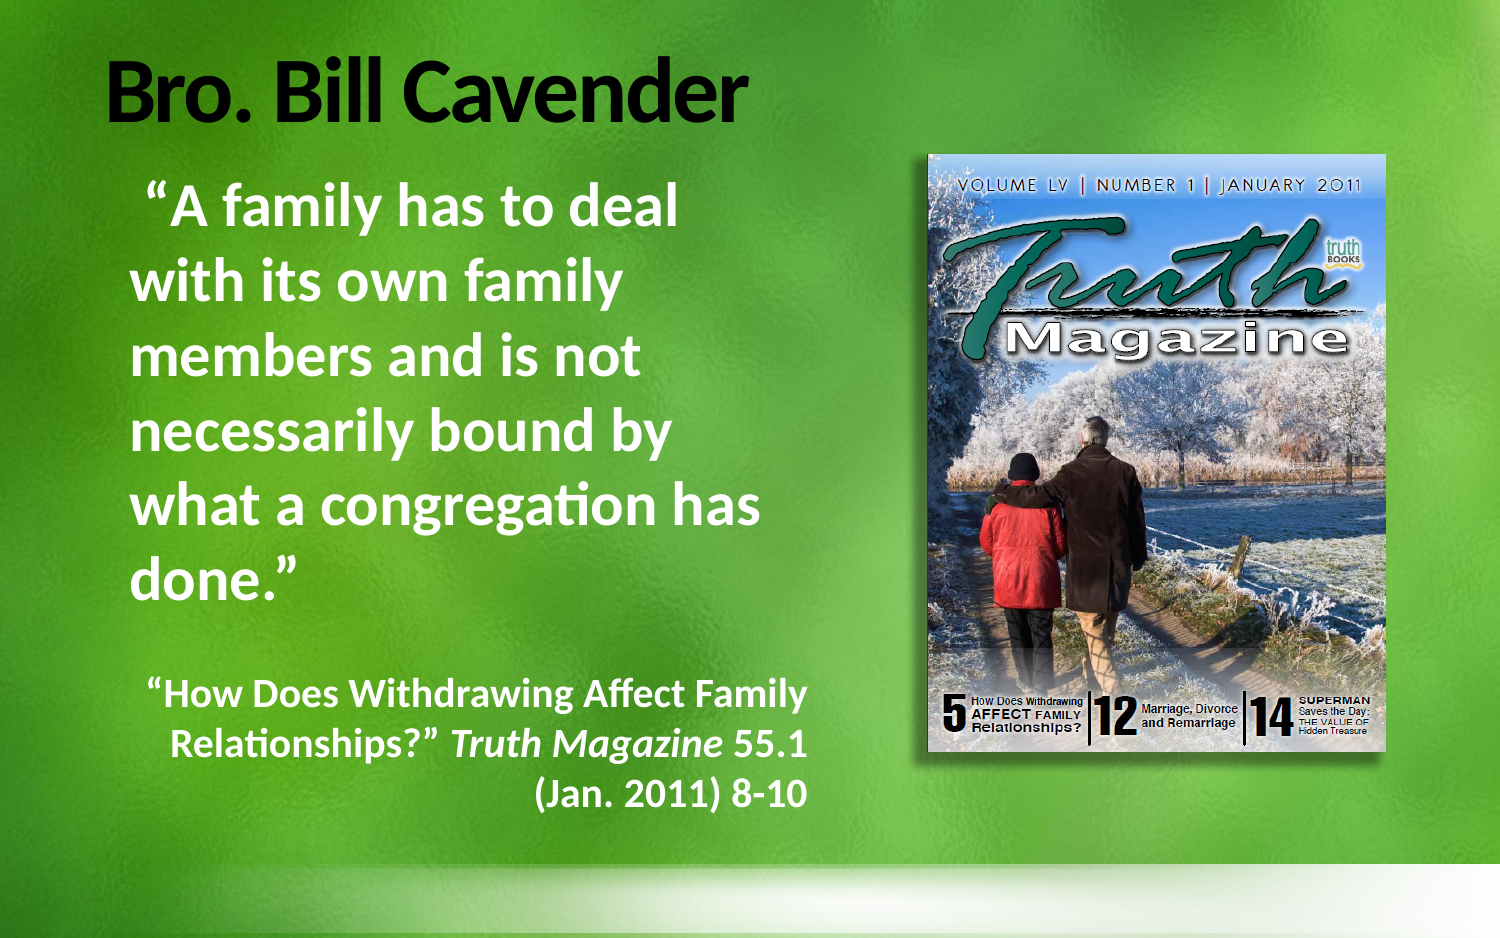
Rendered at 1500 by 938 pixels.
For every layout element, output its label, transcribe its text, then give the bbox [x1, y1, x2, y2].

text_box “A family has to deal with its own family members and is not necessarily bound by what a congregation has done.” “How Does Withdrawing Affect Family Relationships?” Truth Magazine 55.1 (Jan. 2011) 8-10 [114, 156, 823, 823]
title Bro. Bill Cavender [104, 41, 1375, 157]
picture [0, 0, 1500, 938]
